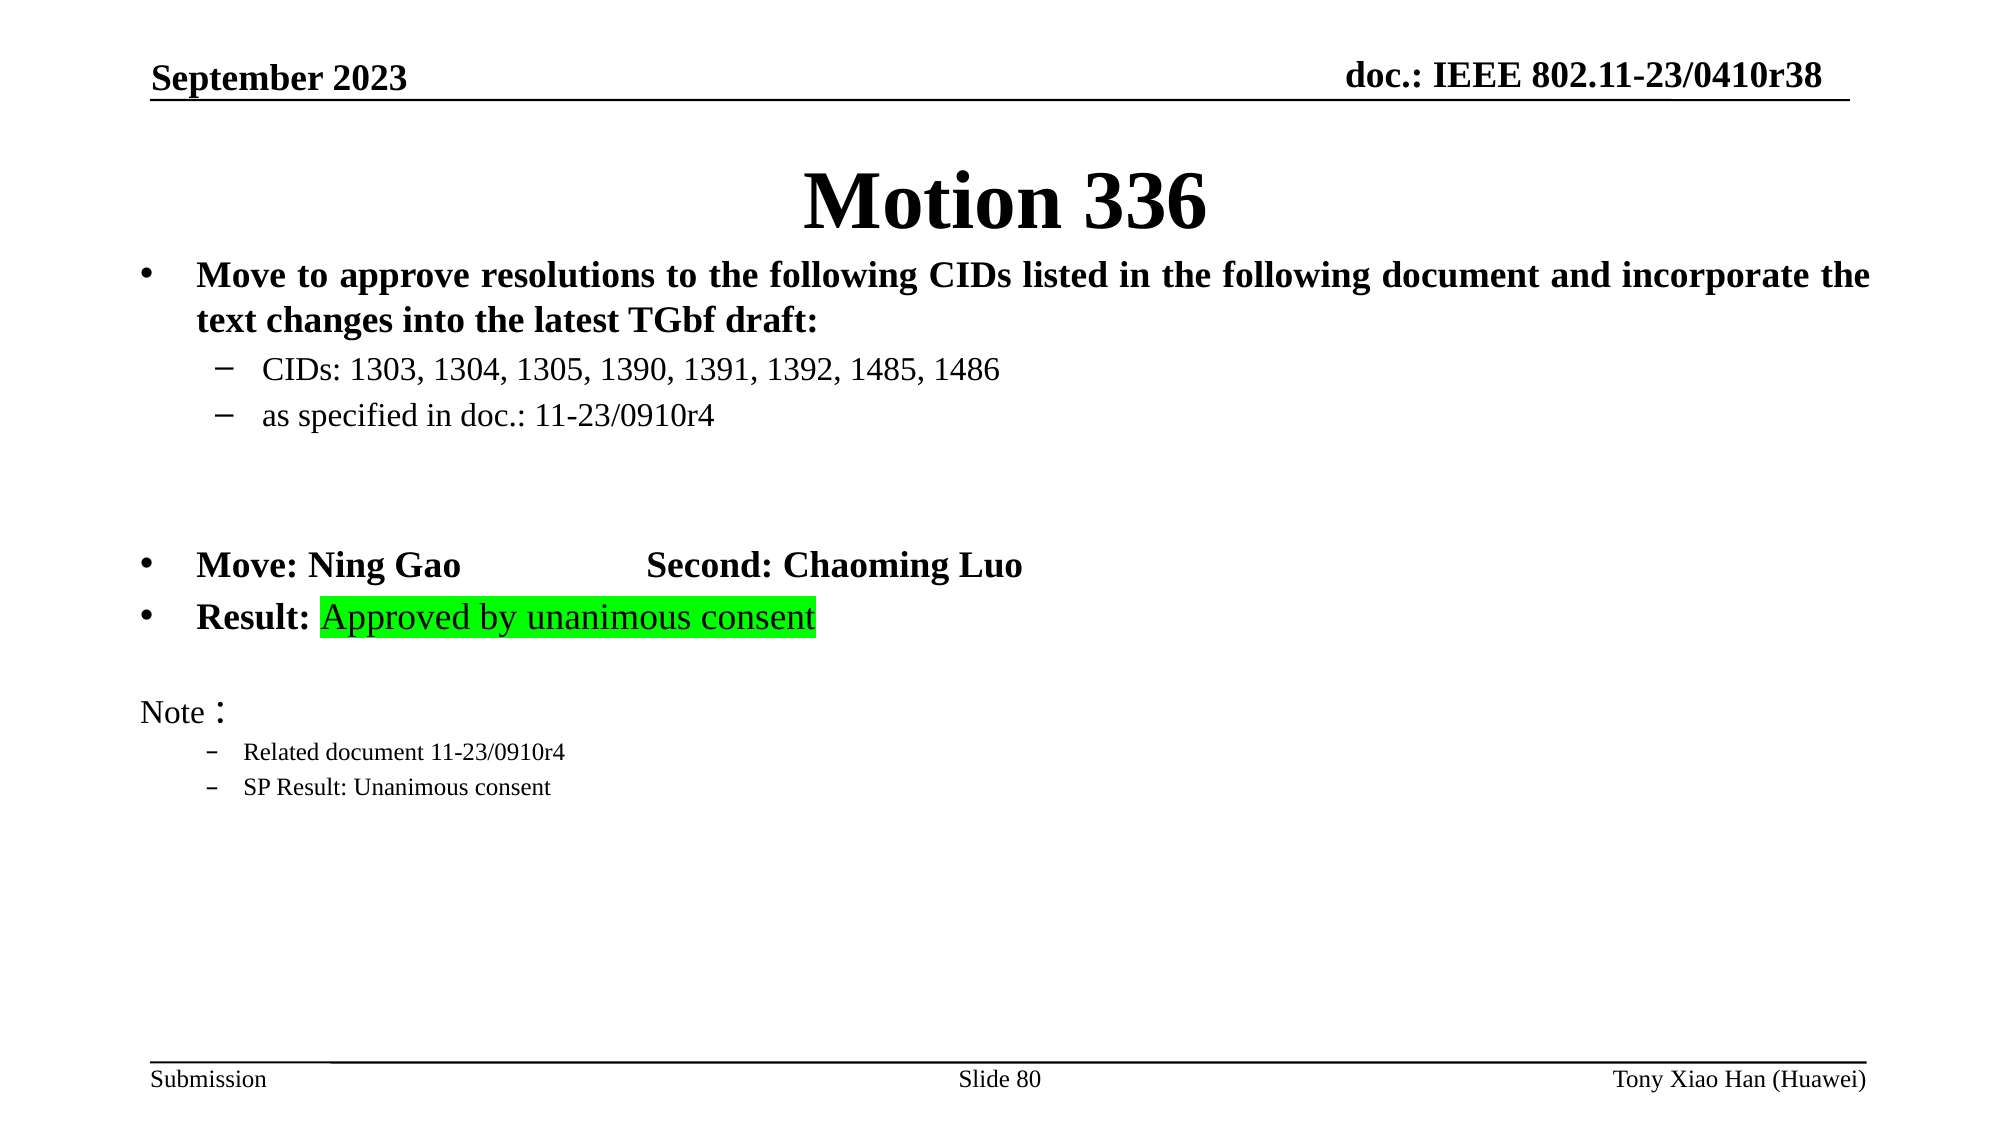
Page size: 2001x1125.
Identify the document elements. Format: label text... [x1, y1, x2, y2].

text_box Motion 336 [368, 137, 1644, 212]
text_box Move to approve resolutions to the following CIDs listed in the following document and incorporate the text changes into the latest TGbf draft: CIDs: 1303, 1304, 1305, 1390, 1391, 1392, 1485, 1486 as specified in doc.: 11-23/0910r4 Move: Ning Gao Second: Chaoming Luo Result: Approved by unanimous consent Note： Related document 11-23/0910r4 SP Result: Unanimous consent [125, 212, 1888, 900]
